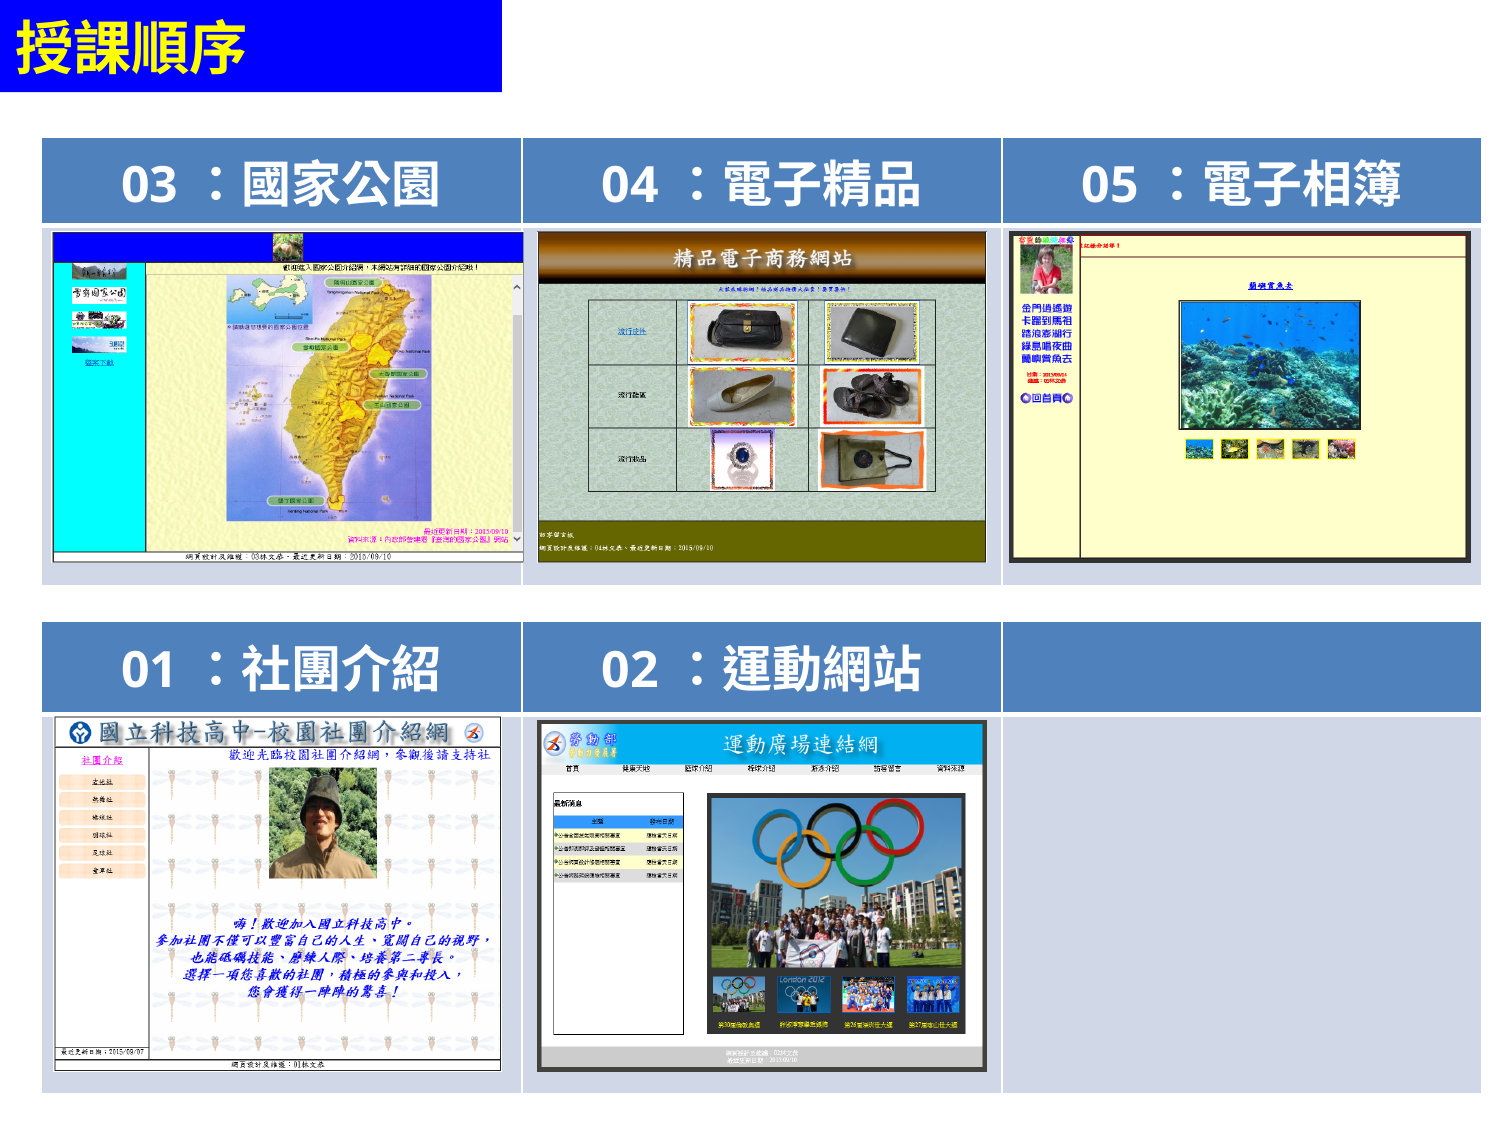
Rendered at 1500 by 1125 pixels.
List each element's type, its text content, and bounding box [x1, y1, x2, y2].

table_header 02：運動網站 [523, 622, 1001, 712]
table_header 04：電子精品 [523, 138, 1001, 223]
table_header [1003, 622, 1481, 712]
table_cell [523, 228, 1001, 585]
picture [537, 720, 987, 1072]
table_header 05：電子相簿 [1003, 138, 1481, 223]
table_cell [1003, 717, 1481, 1093]
table_header 03：國家公園 [42, 138, 521, 223]
table_cell [1003, 228, 1481, 585]
picture [1009, 231, 1471, 563]
picture [537, 231, 987, 563]
picture [50, 231, 524, 563]
picture [52, 715, 503, 1072]
table_cell [42, 228, 521, 585]
table_cell [42, 717, 521, 1093]
table_cell [523, 717, 1001, 1093]
table_header 01：社團介紹 [42, 622, 521, 712]
title 授課順序 [0, 0, 502, 93]
